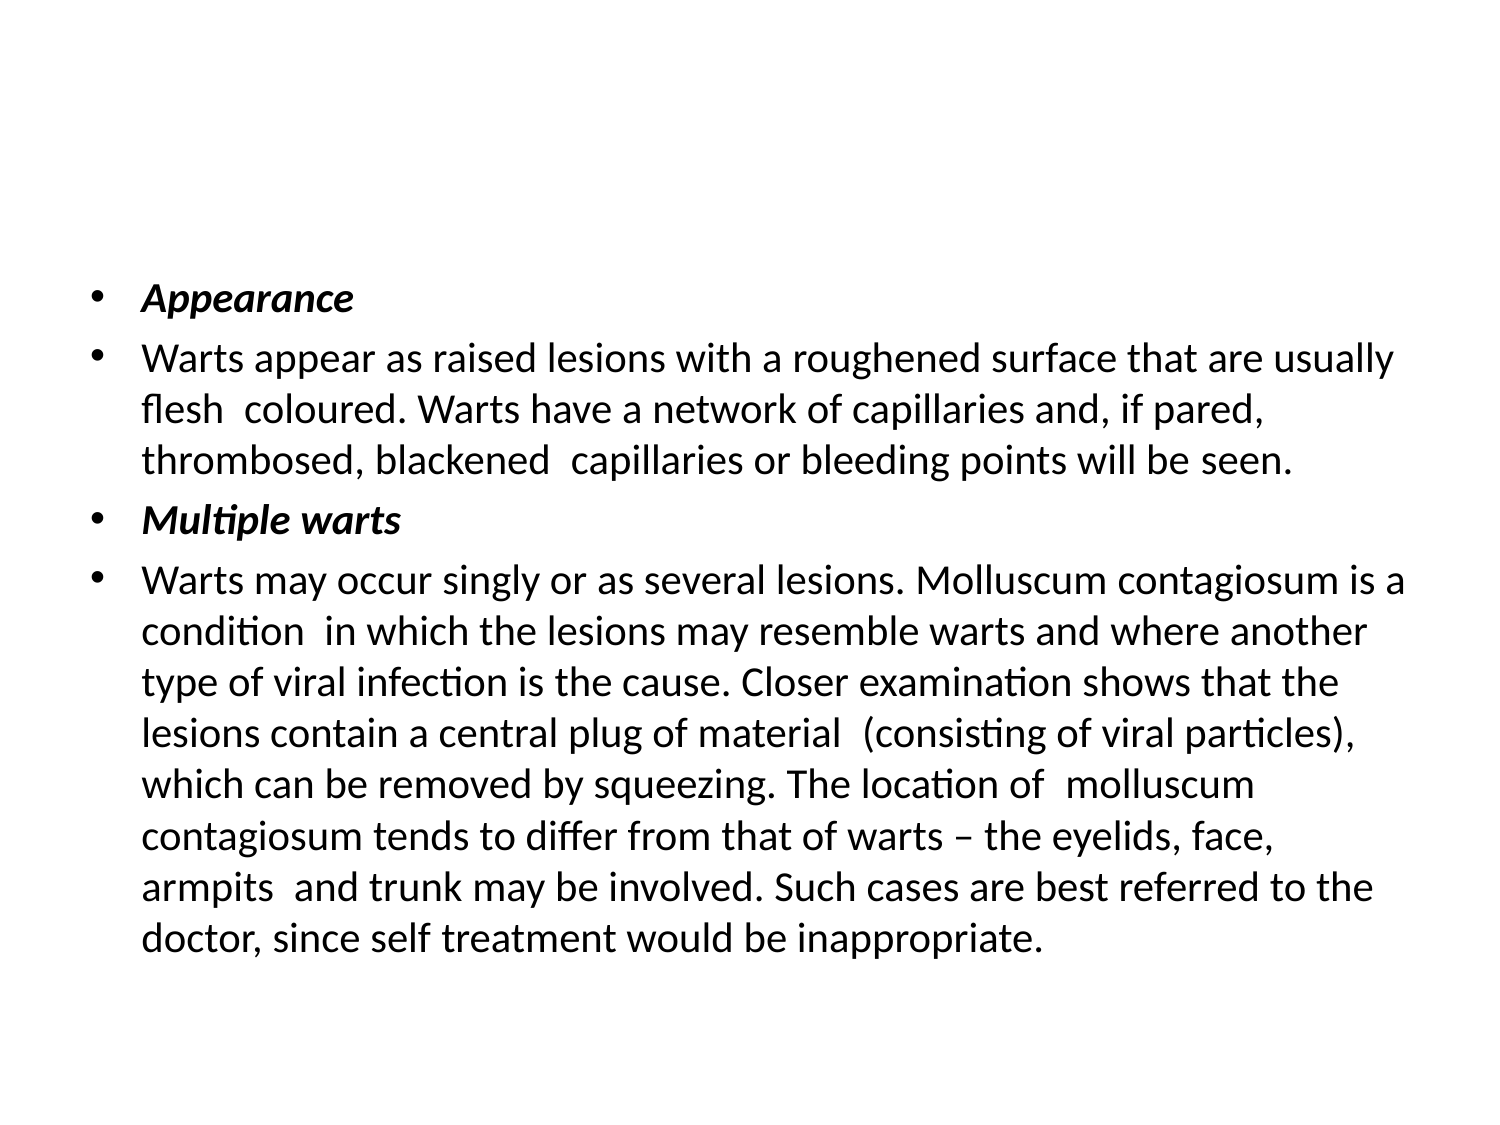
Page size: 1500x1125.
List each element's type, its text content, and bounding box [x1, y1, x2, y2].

list Appearance Warts appear as raised lesions with a roughened surface that are usually flesh coloured. Warts have a network of capillaries and, if pared, thrombosed, blackened capillaries or bleeding points will be seen. Multiple warts Warts may occur singly or as several lesions. Molluscum contagiosum is a condition in which the lesions may resemble warts and where another type of viral infection is the cause. Closer examination shows that the lesions contain a central plug of material (consisting of viral particles), which can be removed by squeezing. The location of molluscum contagiosum tends to differ from that of warts – the eyelids, face, armpits and trunk may be involved. Such cases are best referred to the doctor, since self treatment would be inappropriate. [75, 262, 1425, 1005]
